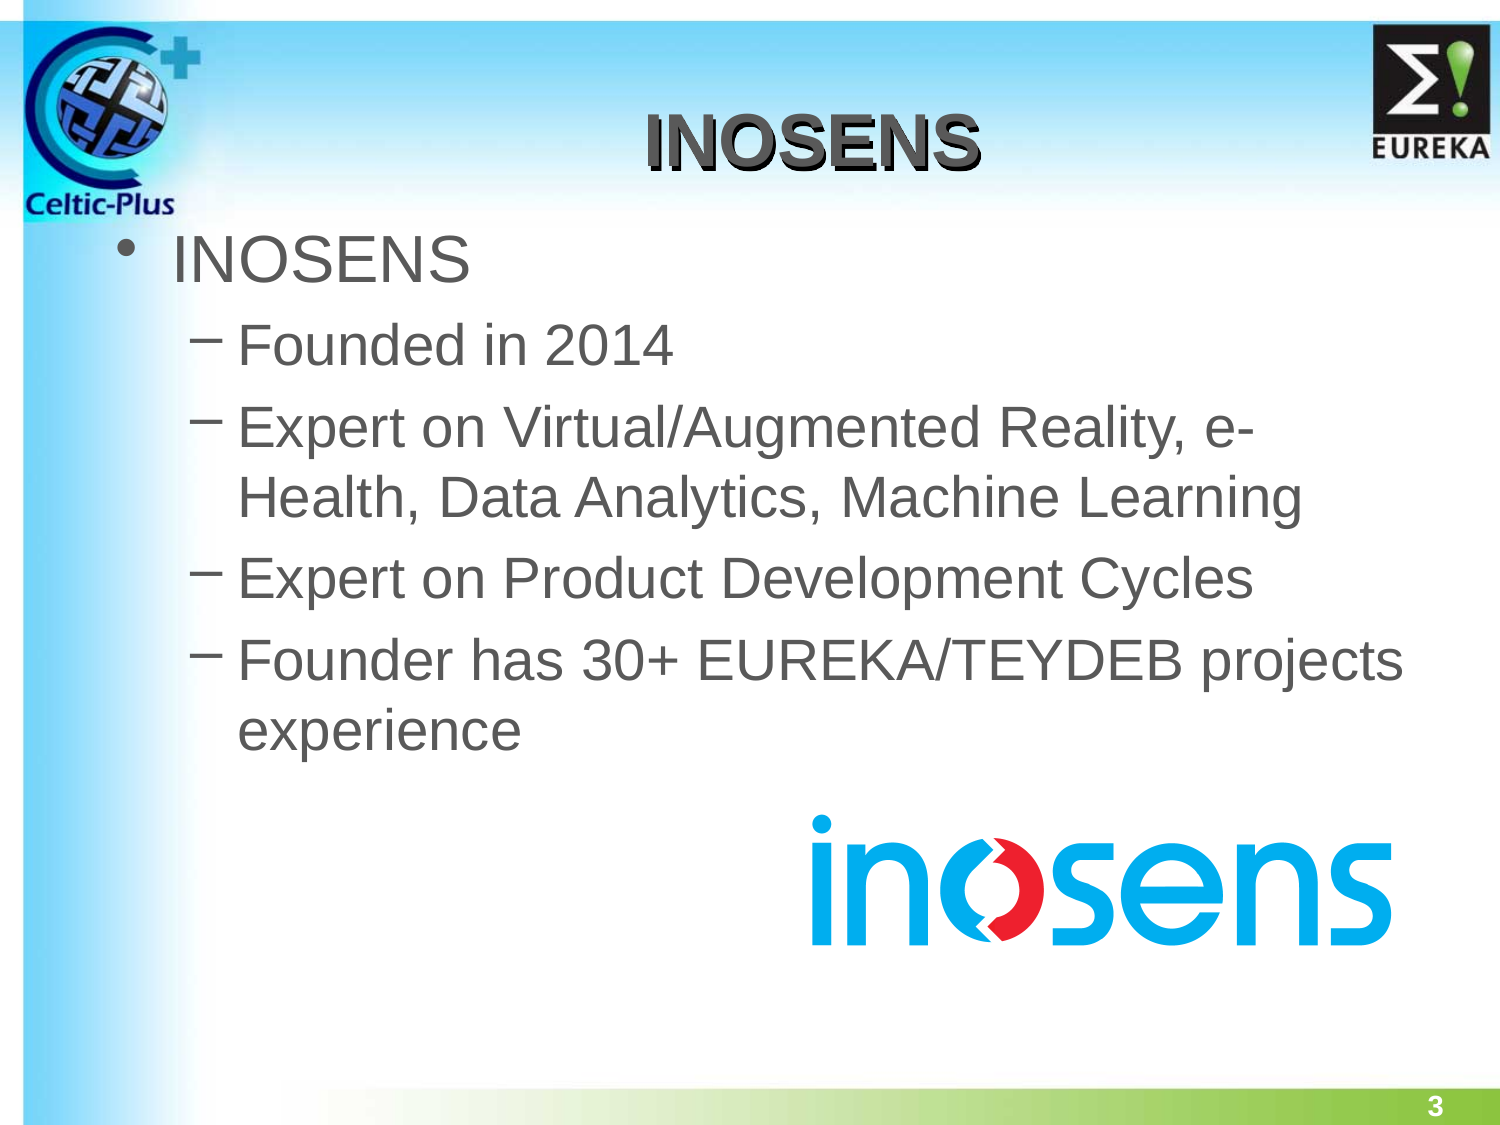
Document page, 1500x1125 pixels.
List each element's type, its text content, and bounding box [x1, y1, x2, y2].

picture [0, 0, 1500, 1125]
title INOSENS [312, 46, 1313, 227]
list INOSENS Founded in 2014 Expert on Virtual/Augmented Reality, e-Health, Data Analytics, Machine Learning Expert on Product Development Cycles Founder has 30+ EUREKA/TEYDEB projects experience [100, 208, 1451, 951]
